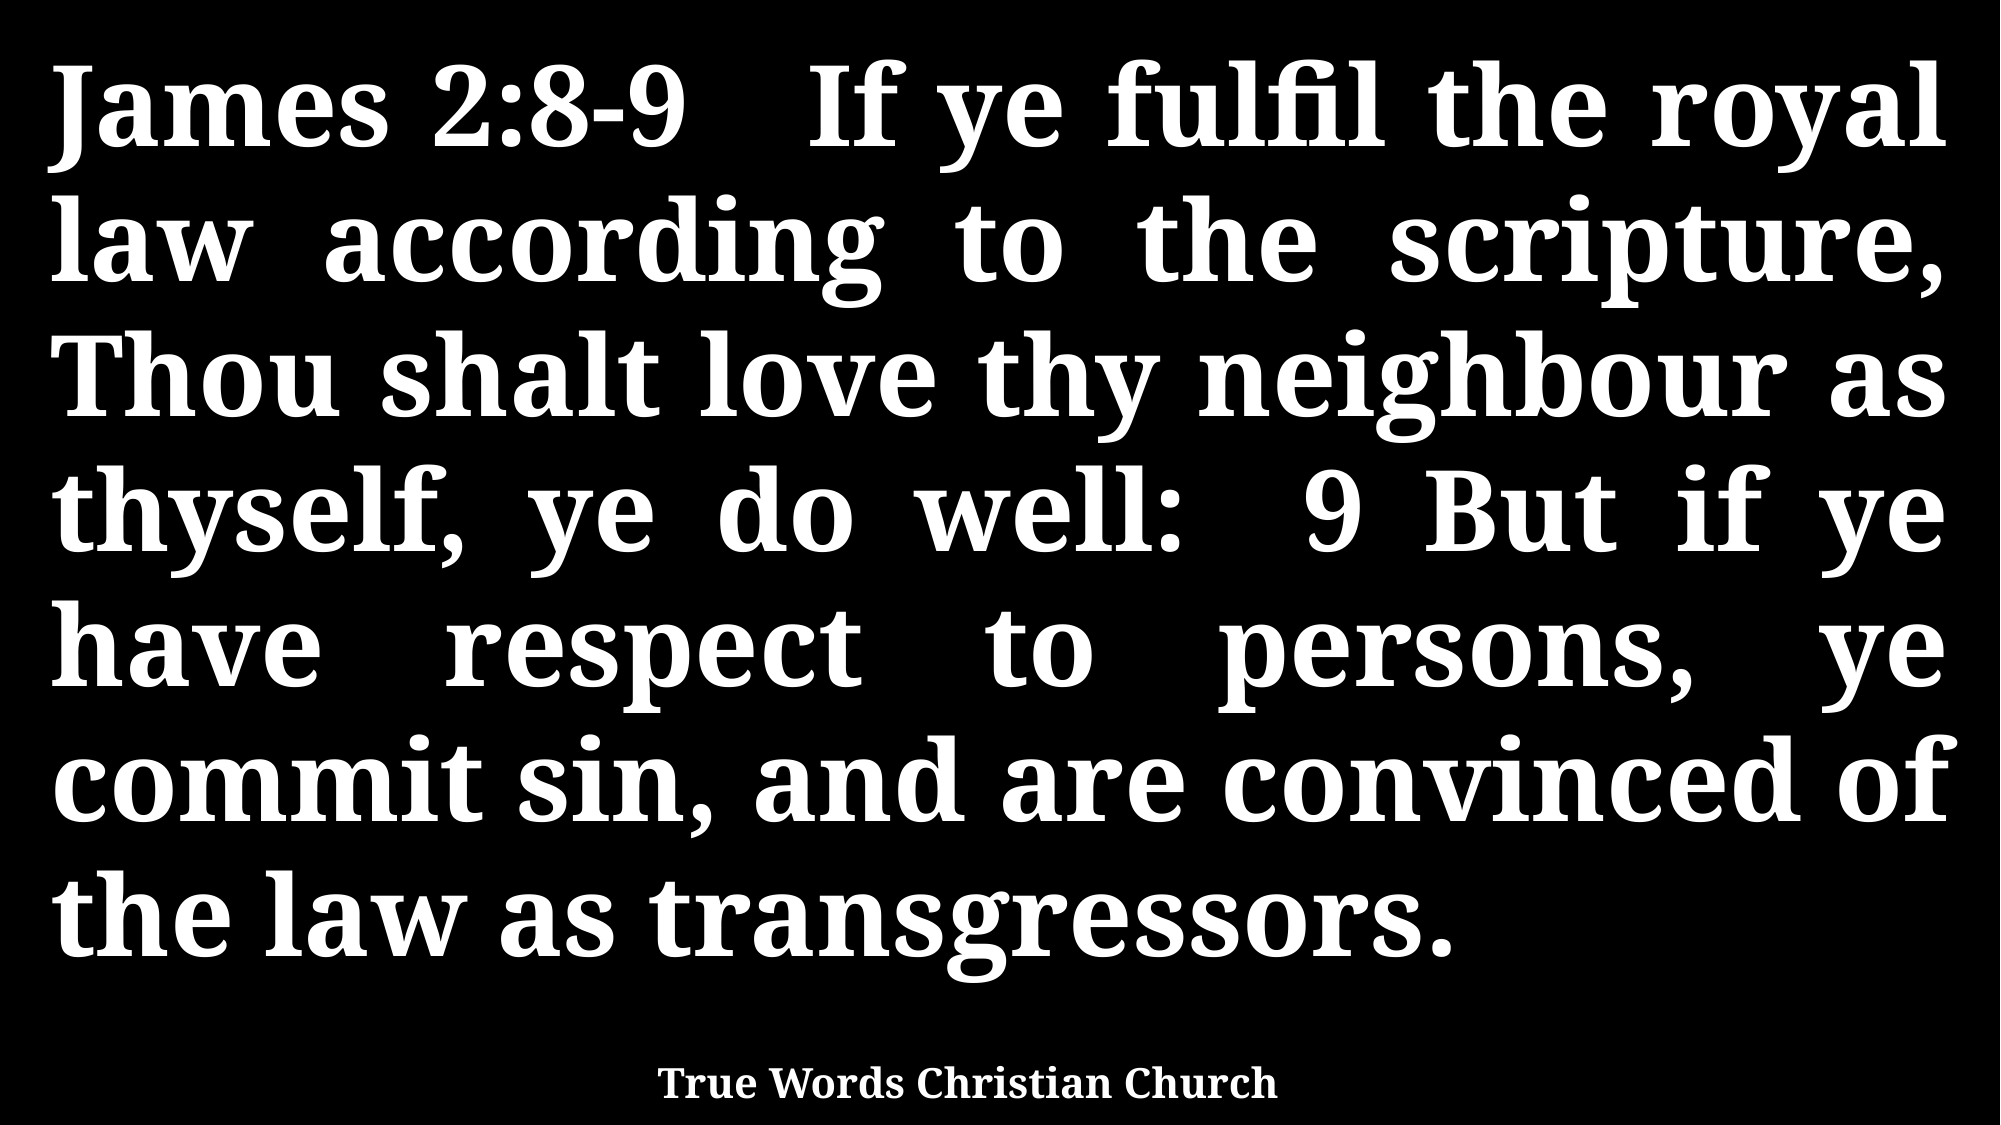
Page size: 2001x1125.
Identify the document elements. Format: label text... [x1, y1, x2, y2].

text_box James 2:8-9 If ye fulfil the royal law according to the scripture, Thou shalt love thy neighbour as thyself, ye do well: 9 But if ye have respect to persons, ye commit sin, and are convinced of the law as transgressors. [35, 26, 1965, 986]
text_box True Words Christian Church [642, 1049, 1294, 1114]
